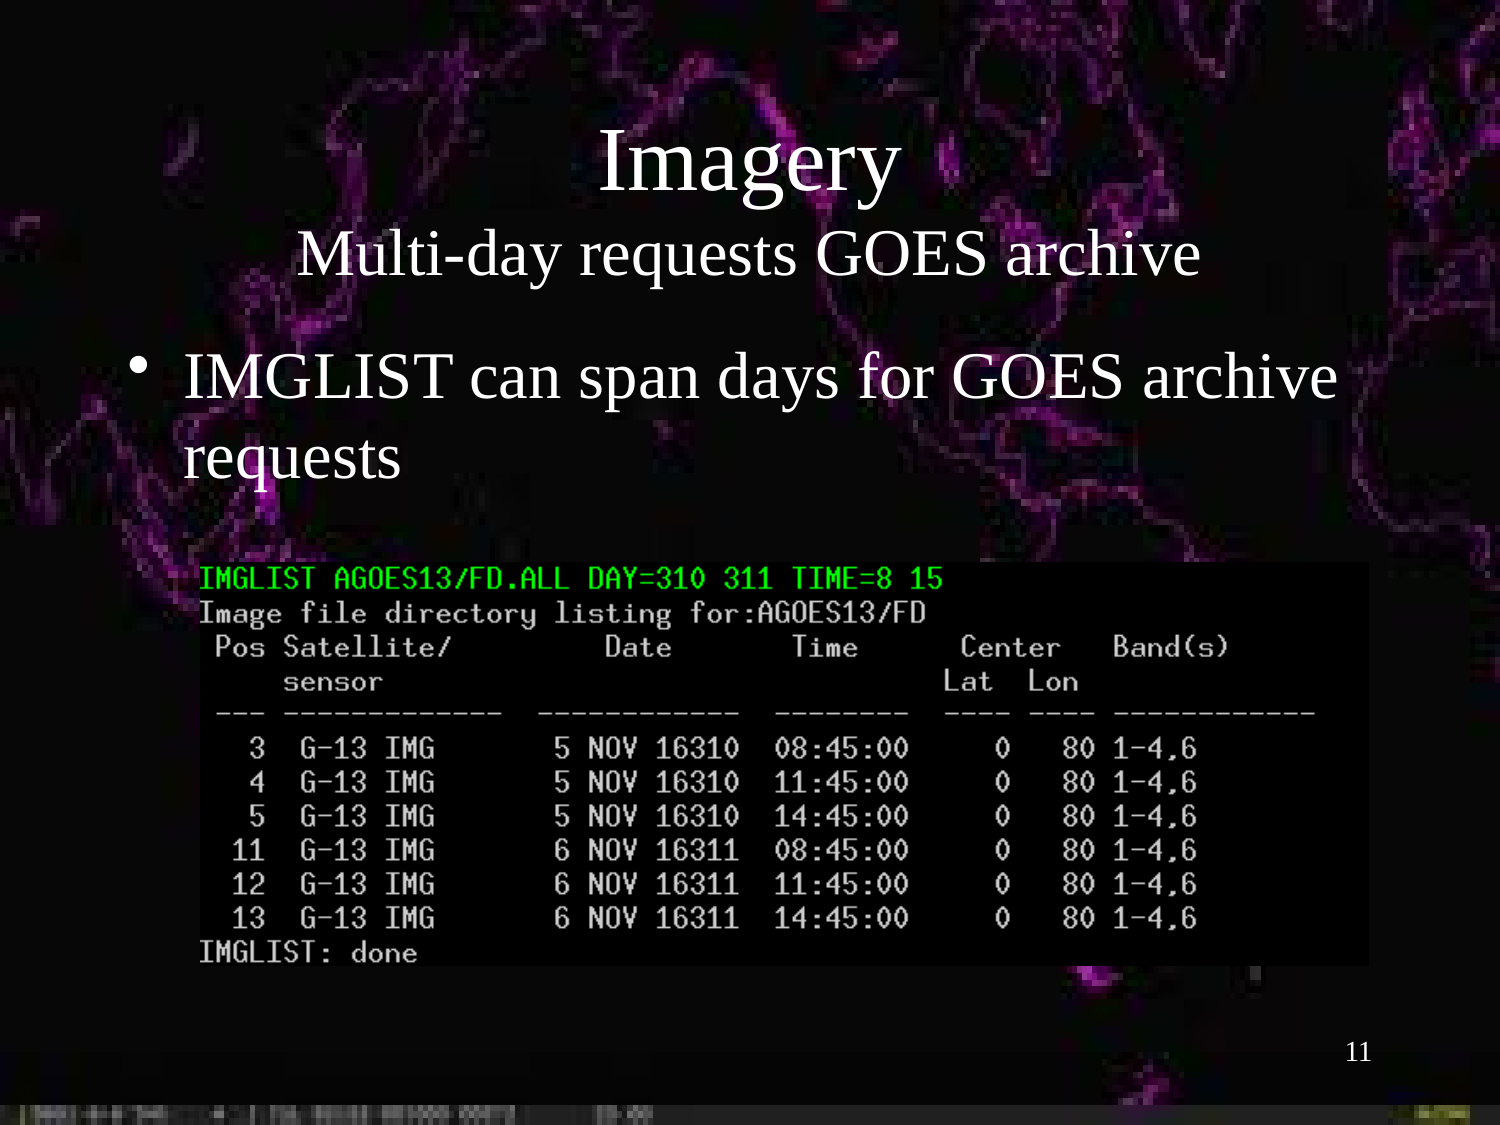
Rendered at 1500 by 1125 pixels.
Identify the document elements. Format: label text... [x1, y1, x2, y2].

text_box Imagery Multi-day requests GOES archive [112, 99, 1388, 288]
slide_number 11 [1074, 1024, 1388, 1101]
picture [0, 0, 1500, 1125]
text_box IMGLIST can span days for GOES archive requests [112, 324, 1388, 1000]
